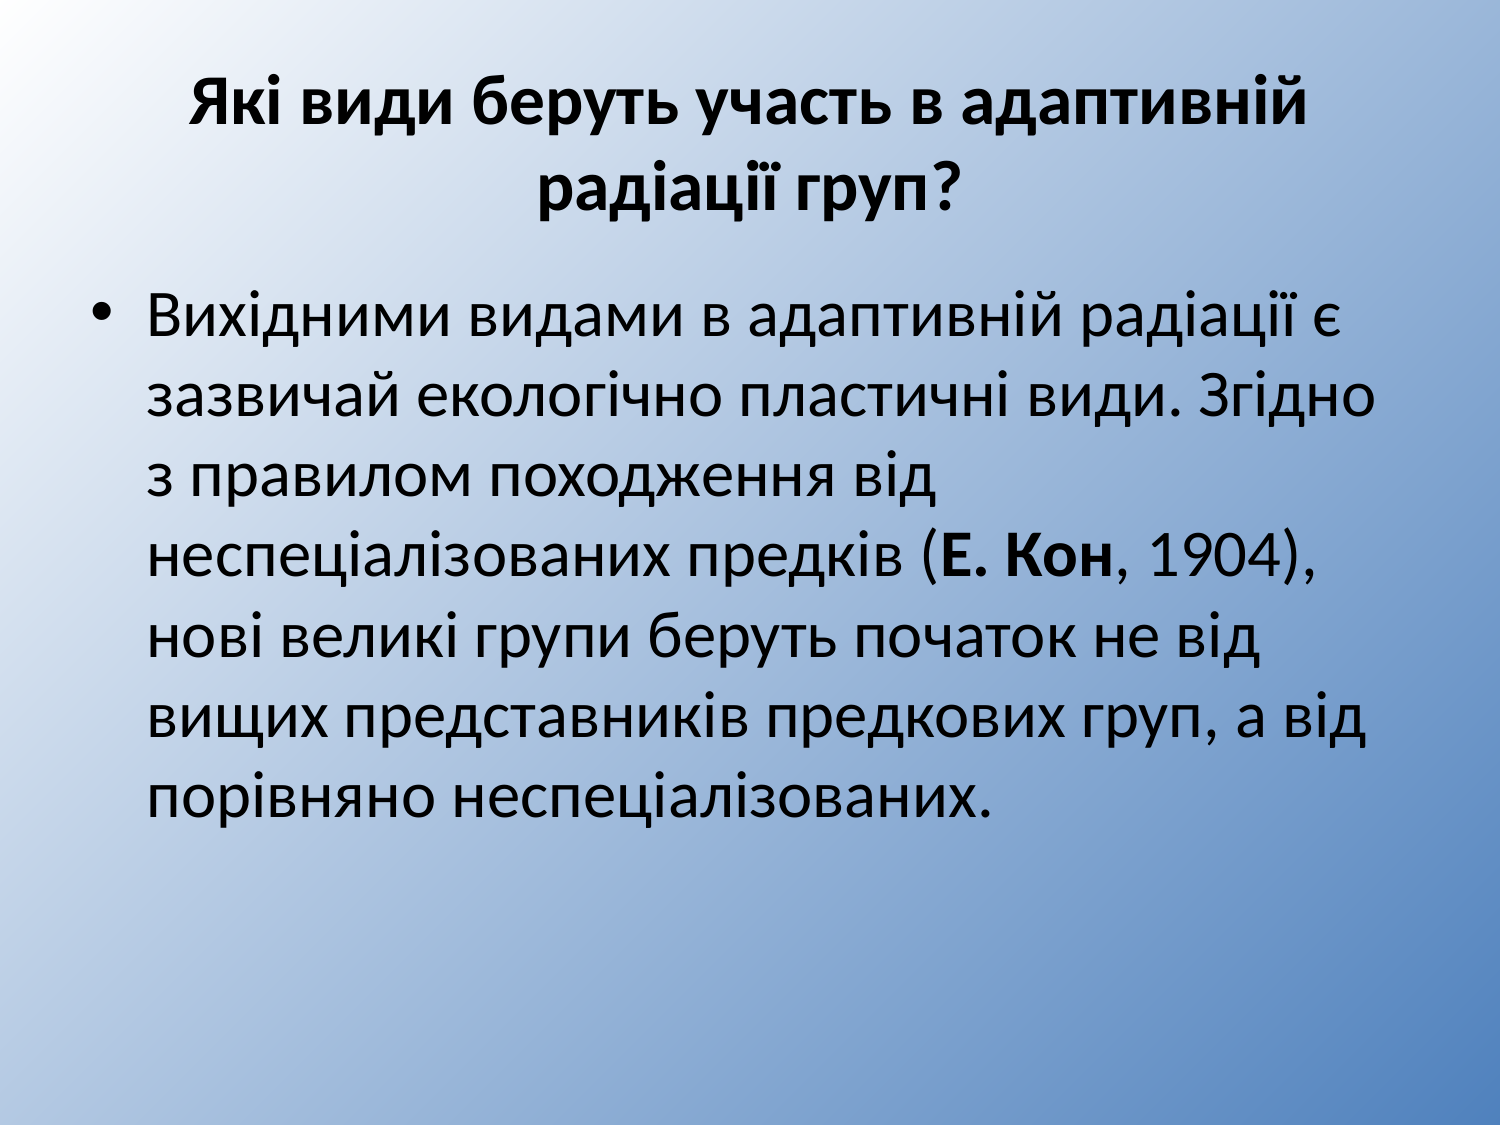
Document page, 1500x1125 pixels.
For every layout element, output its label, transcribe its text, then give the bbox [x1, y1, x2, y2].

list Вихідними видами в адаптивній радіації є зазвичай екологічно пластичні види. Згідно з правилом походження від неспеціалізованих предків (Е. Кон, 1904), нові великі групи беруть початок не від вищих представників предкових груп, а від порівняно неспеціалізованих. [74, 262, 1426, 1006]
title Які види беруть участь в адаптивній радіації груп? [74, 44, 1426, 233]
